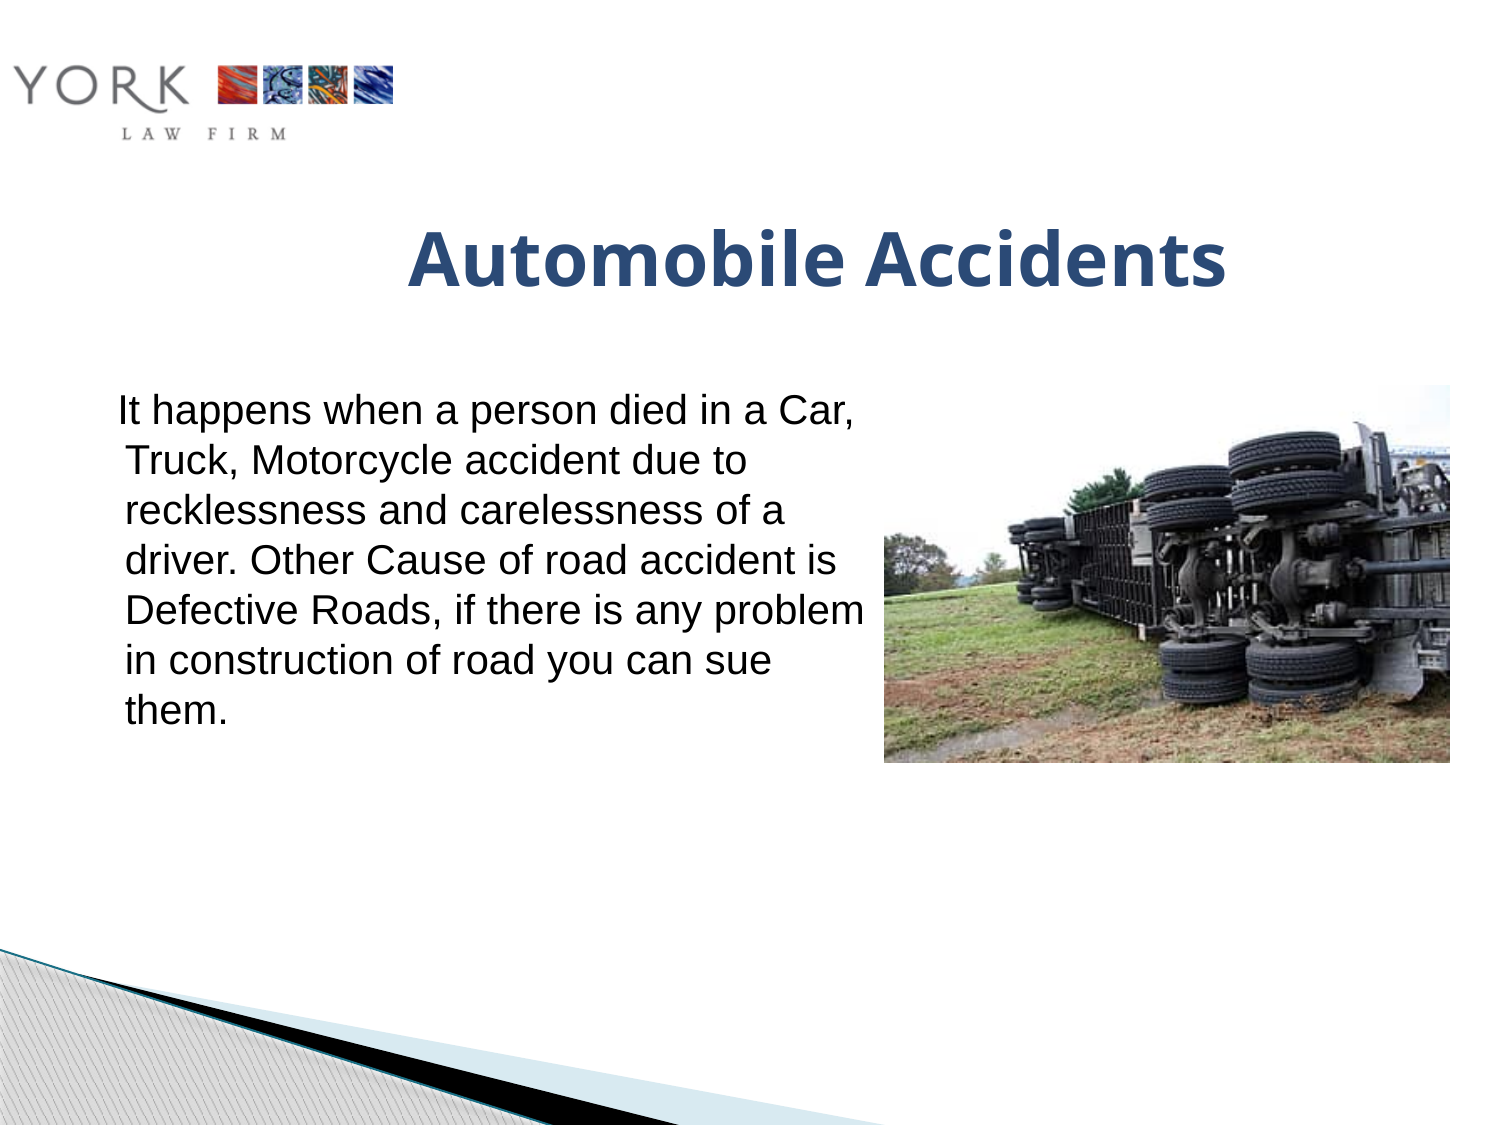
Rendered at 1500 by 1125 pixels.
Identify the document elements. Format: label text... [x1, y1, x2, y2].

list It happens when a person died in a Car, Truck, Motorcycle accident due to recklessness and carelessness of a driver. Other Cause of road accident is Defective Roads, if there is any problem in construction of road you can sue them. [50, 375, 888, 943]
picture [884, 385, 1451, 763]
title Automobile Accidents [350, 162, 1288, 350]
picture [0, 49, 393, 157]
